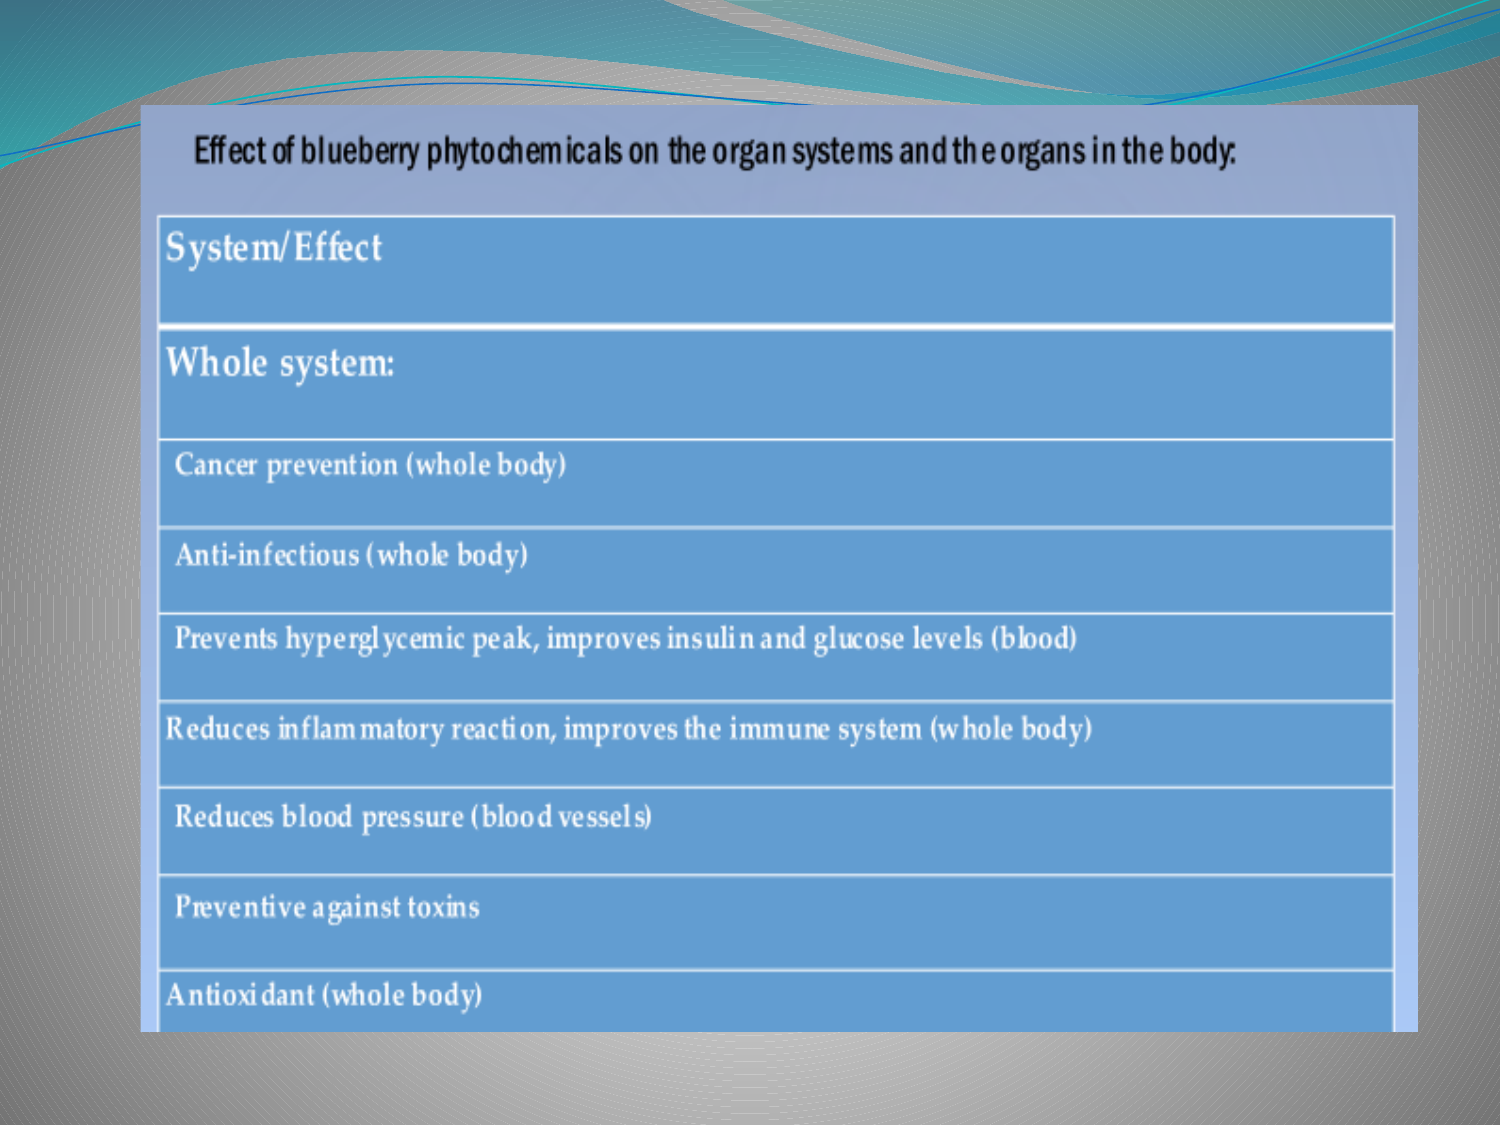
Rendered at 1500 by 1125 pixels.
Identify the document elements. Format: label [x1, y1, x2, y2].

picture [140, 105, 1419, 1032]
